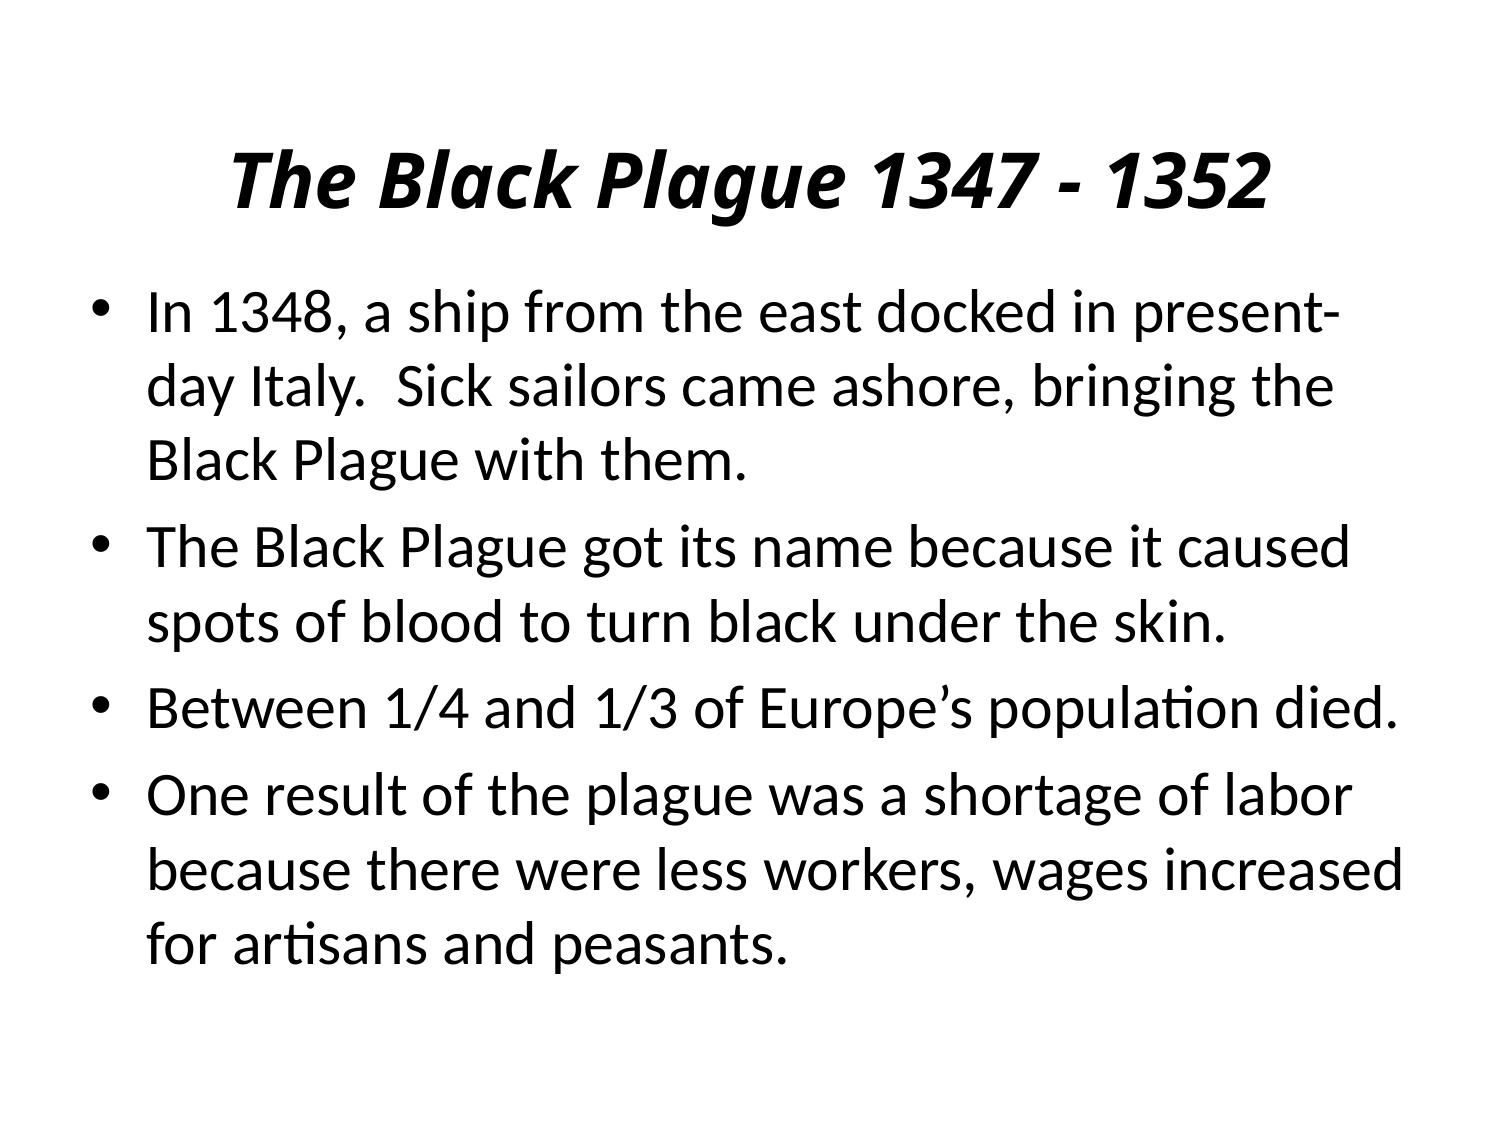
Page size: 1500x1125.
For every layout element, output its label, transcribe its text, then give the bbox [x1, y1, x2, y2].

title The Black Plague 1347 - 1352 [75, 45, 1425, 233]
list In 1348, a ship from the east docked in present-day Italy. Sick sailors came ashore, bringing the Black Plague with them. The Black Plague got its name because it caused spots of blood to turn black under the skin. Between 1/4 and 1/3 of Europe’s population died. One result of the plague was a shortage of labor because there were less workers, wages increased for artisans and peasants. [75, 262, 1425, 1005]
